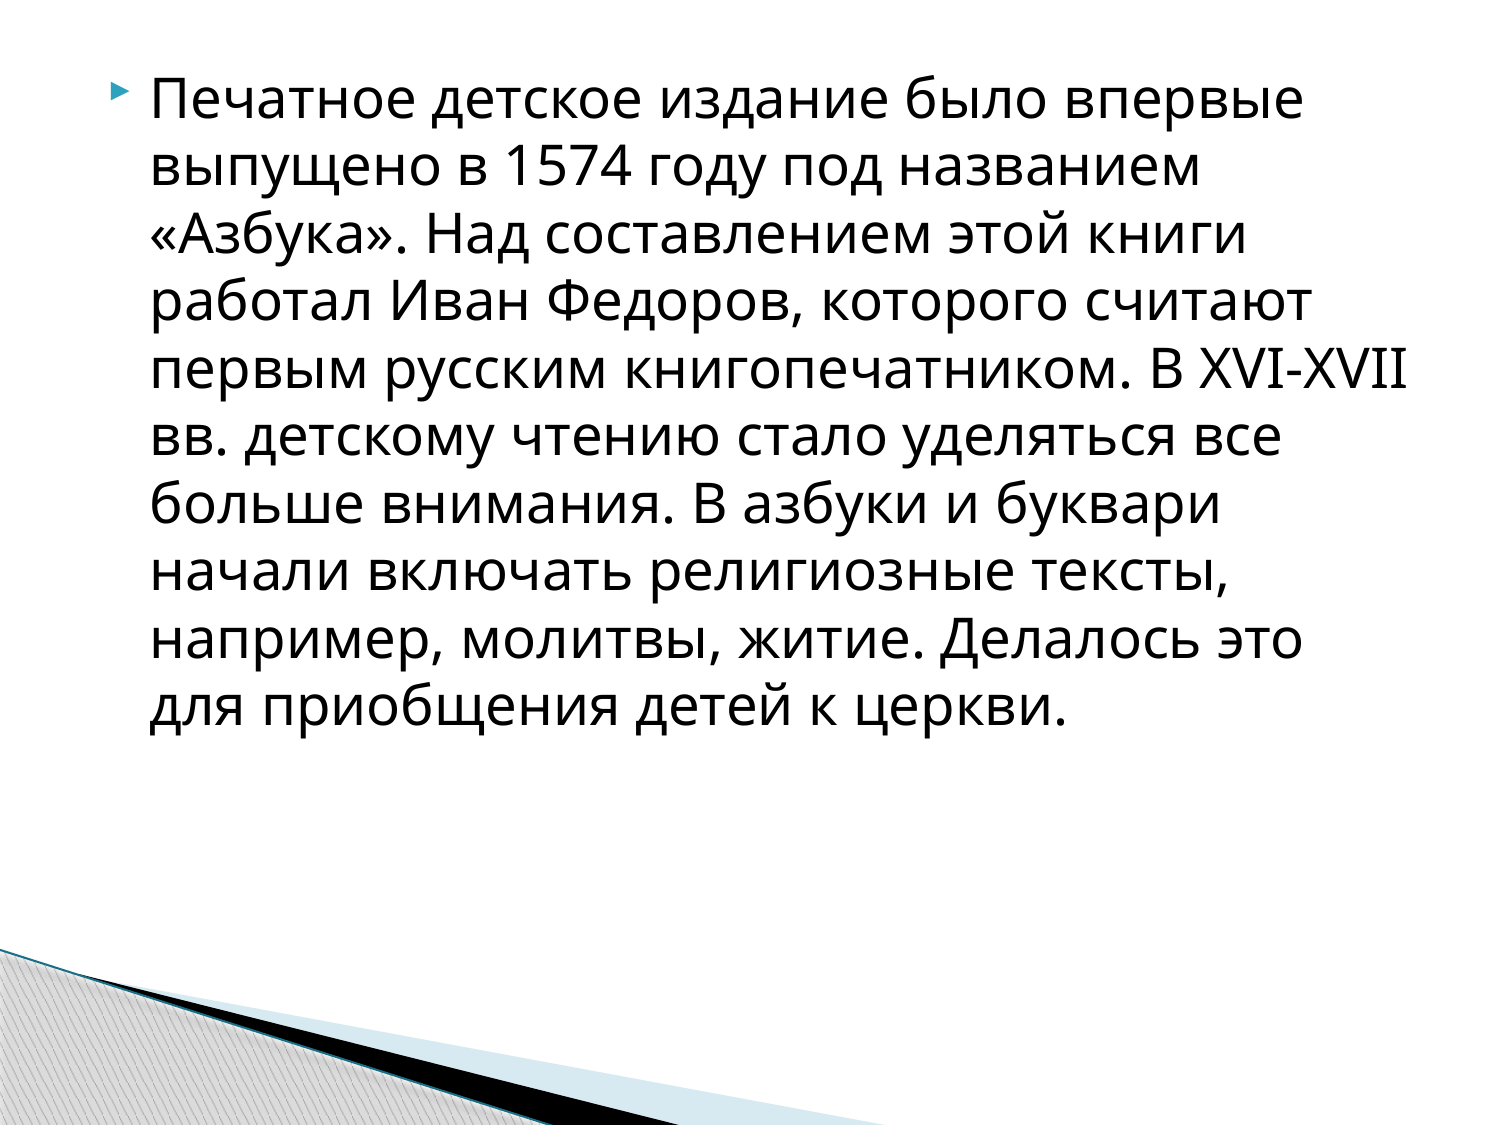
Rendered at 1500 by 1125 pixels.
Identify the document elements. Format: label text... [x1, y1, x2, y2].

list Печатное детское издание было впервые выпущено в 1574 году под названием «Азбука». Над составлением этой книги работал Иван Федоров, которого считают первым русским книгопечатником. В XVI-XVII вв. детскому чтению стало уделяться все больше внимания. В азбуки и буквари начали включать религиозные тексты, например, молитвы, житие. Делалось это для приобщения детей к церкви. [75, 54, 1425, 1005]
